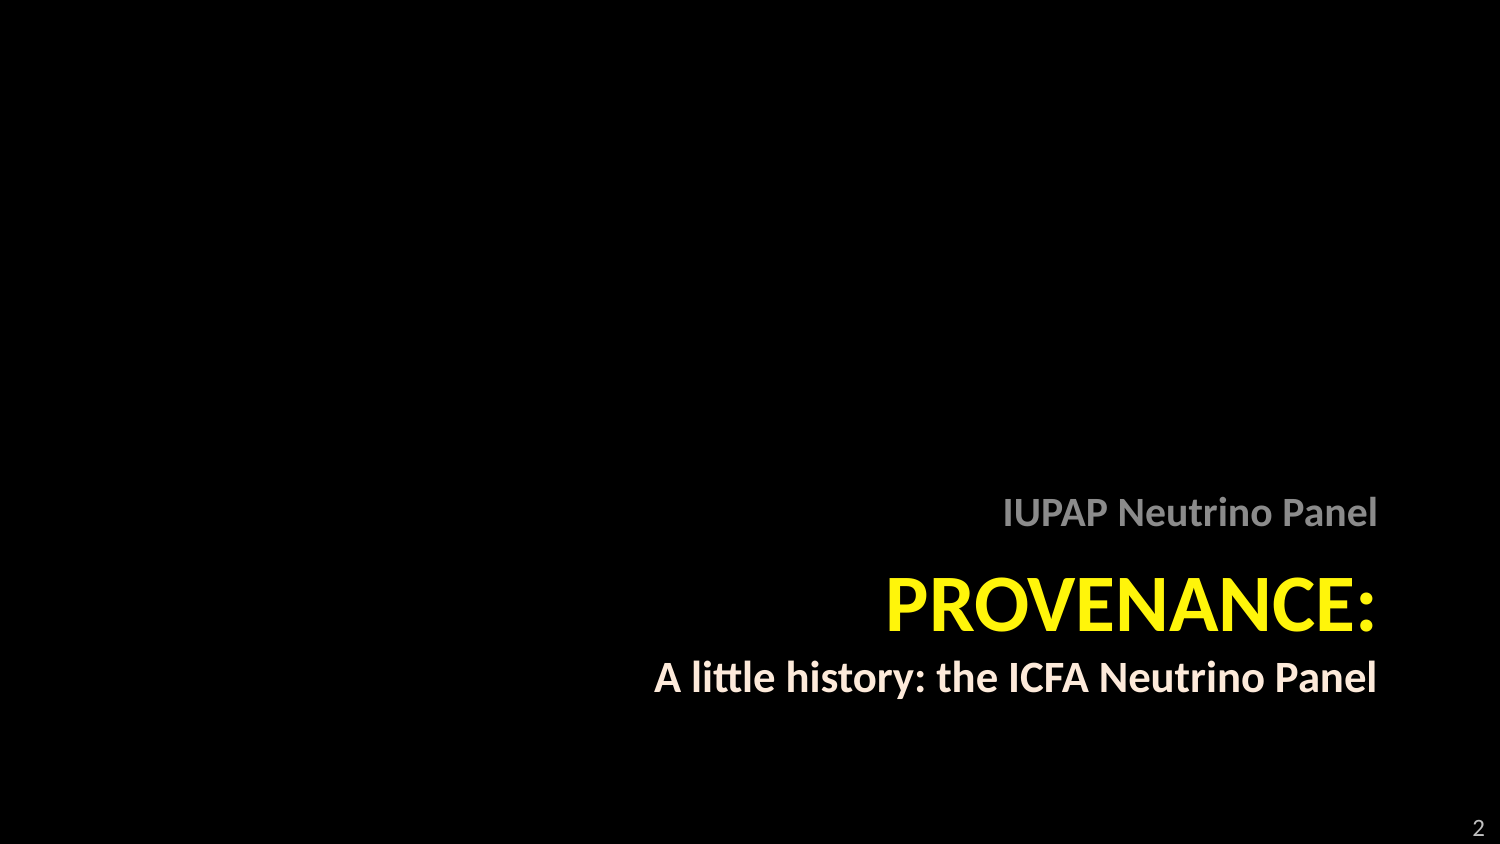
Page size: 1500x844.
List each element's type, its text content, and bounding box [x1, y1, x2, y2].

slide_number 2 [1149, 808, 1500, 844]
list IUPAP Neutrino Panel [118, 357, 1394, 543]
title Provenance: A little history: the ICFA Neutrino Panel [118, 543, 1394, 710]
